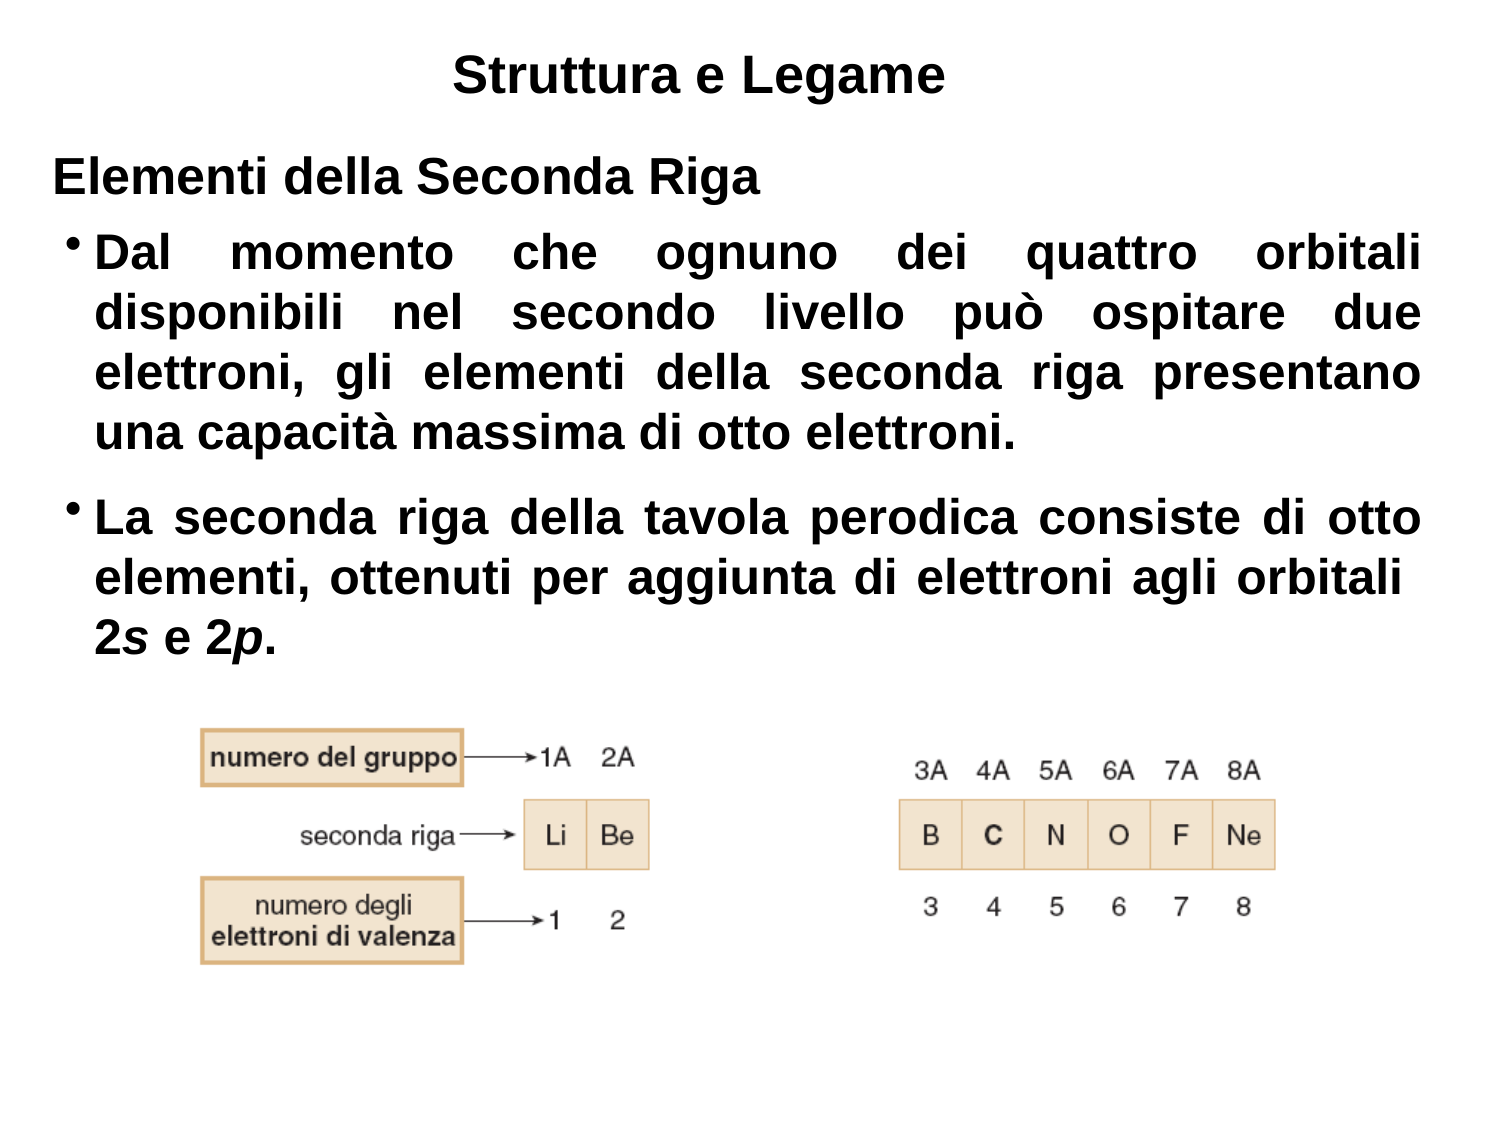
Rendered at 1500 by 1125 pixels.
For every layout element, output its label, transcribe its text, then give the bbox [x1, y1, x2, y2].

picture [187, 712, 1309, 970]
text_box Dal momento che ognuno dei quattro orbitali disponibili nel secondo livello può ospitare due elettroni, gli elementi della seconda riga presentano una capacità massima di otto elettroni. La seconda riga della tavola perodica consiste di otto elementi, ottenuti per aggiunta di elettroni agli orbitali 2s e 2p. [50, 212, 1438, 673]
text_box Elementi della Seconda Riga [37, 134, 800, 213]
text_box Struttura e Legame [437, 32, 1063, 112]
